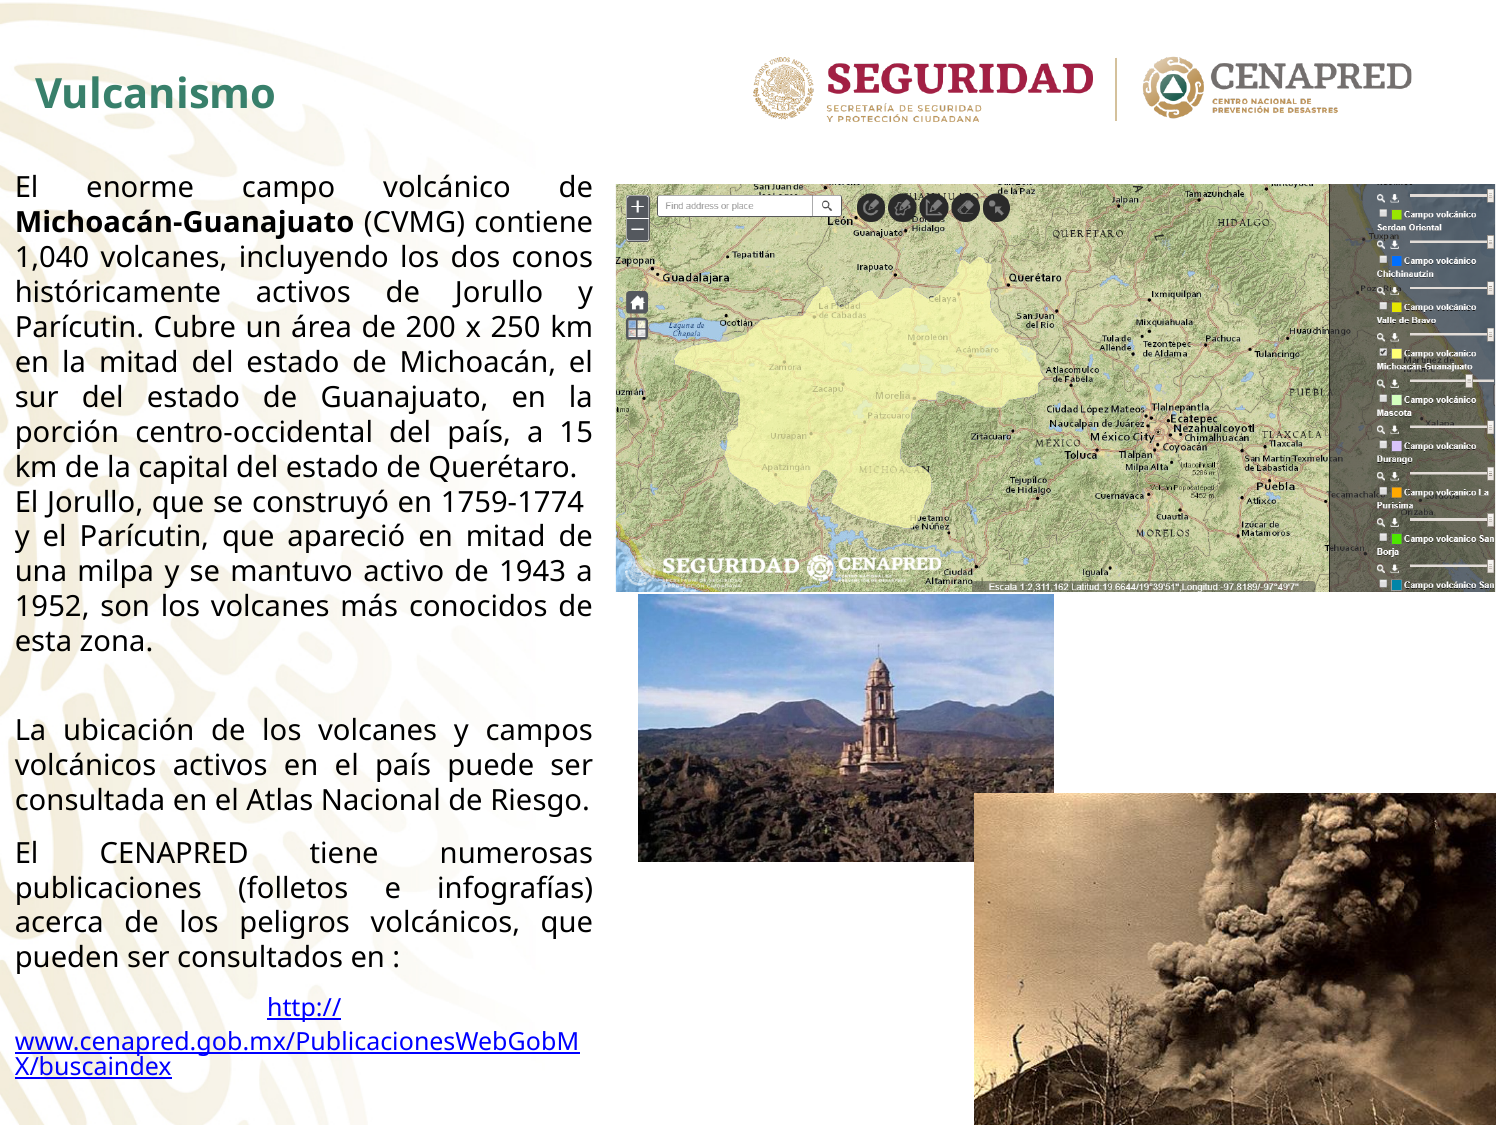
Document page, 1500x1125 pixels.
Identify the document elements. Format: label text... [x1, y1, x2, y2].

text_box El enorme campo volcánico de Michoacán-Guanajuato (CVMG) contiene 1,040 volcanes, incluyendo los dos conos históricamente activos de Jorullo y Parícutin. Cubre un área de 200 x 250 km en la mitad del estado de Michoacán, el sur del estado de Guanajuato, en la porción centro-occidental del país, a 15 km de la capital del estado de Querétaro. El Jorullo, que se construyó en 1759-1774 y el Parícutin, que apareció en mitad de una milpa y se mantuvo activo de 1943 a 1952, son los volcanes más conocidos de esta zona. [0, 160, 609, 704]
picture [0, 0, 1496, 1125]
picture [1139, 53, 1412, 122]
text_box Vulcanismo [20, 59, 292, 125]
text_box La ubicación de los volcanes y campos volcánicos activos en el país puede ser consultada en el Atlas Nacional de Riesgo. El CENAPRED tiene numerosas publicaciones (folletos e infografías) acerca de los peligros volcánicos, que pueden ser consultados en : http://www.cenapred.gob.mx/PublicacionesWebGobMX/buscaindex [0, 704, 609, 1067]
